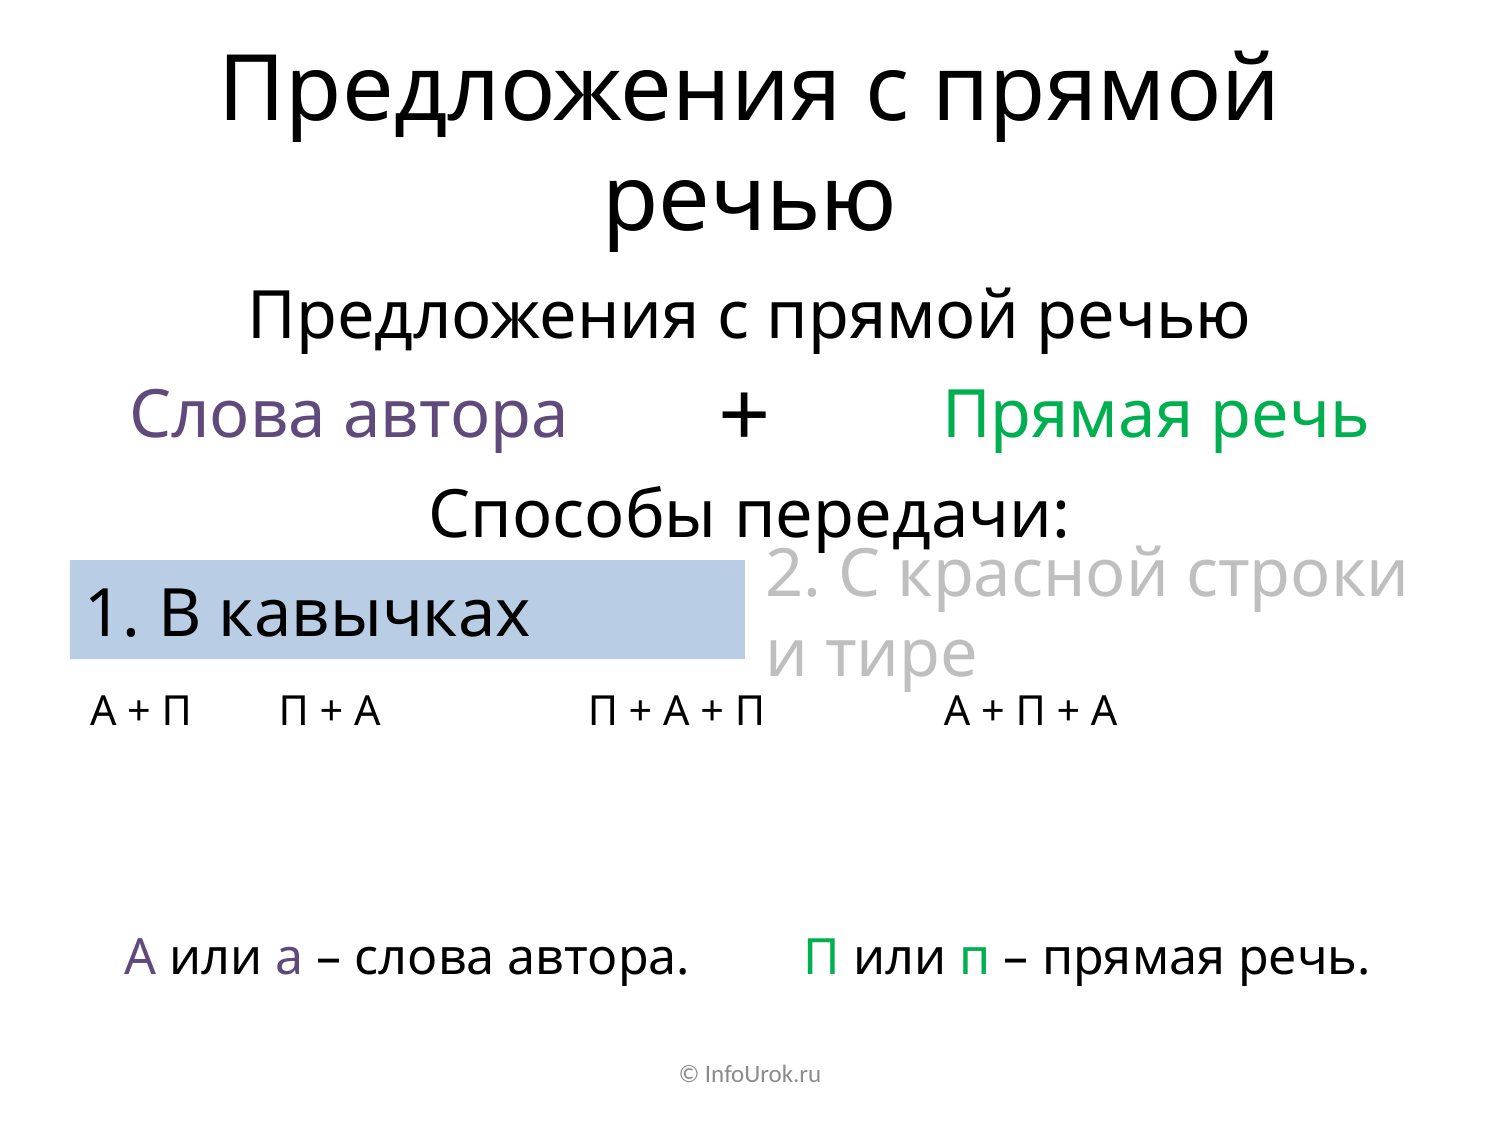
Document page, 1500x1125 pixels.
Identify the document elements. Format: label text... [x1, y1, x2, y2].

footer © InfoUrok.ru [512, 1042, 988, 1103]
text_box Способы передачи: [74, 460, 1425, 560]
text_box П или п – прямая речь. [749, 905, 1425, 1005]
list Слова автора [75, 362, 407, 460]
text_box А + П П + А П + А + П А + П + А [74, 658, 1425, 758]
title Предложения с прямой речью [75, 45, 1425, 233]
text_box + [407, 361, 1083, 460]
text_box 2. С красной строки и тире [749, 560, 1444, 660]
text_box А или а – слова автора. [69, 905, 745, 1005]
text_box Предложения с прямой речью [74, 262, 1425, 362]
text_box 1. В кавычках [69, 560, 745, 660]
text_box Прямая речь [1083, 361, 1425, 460]
